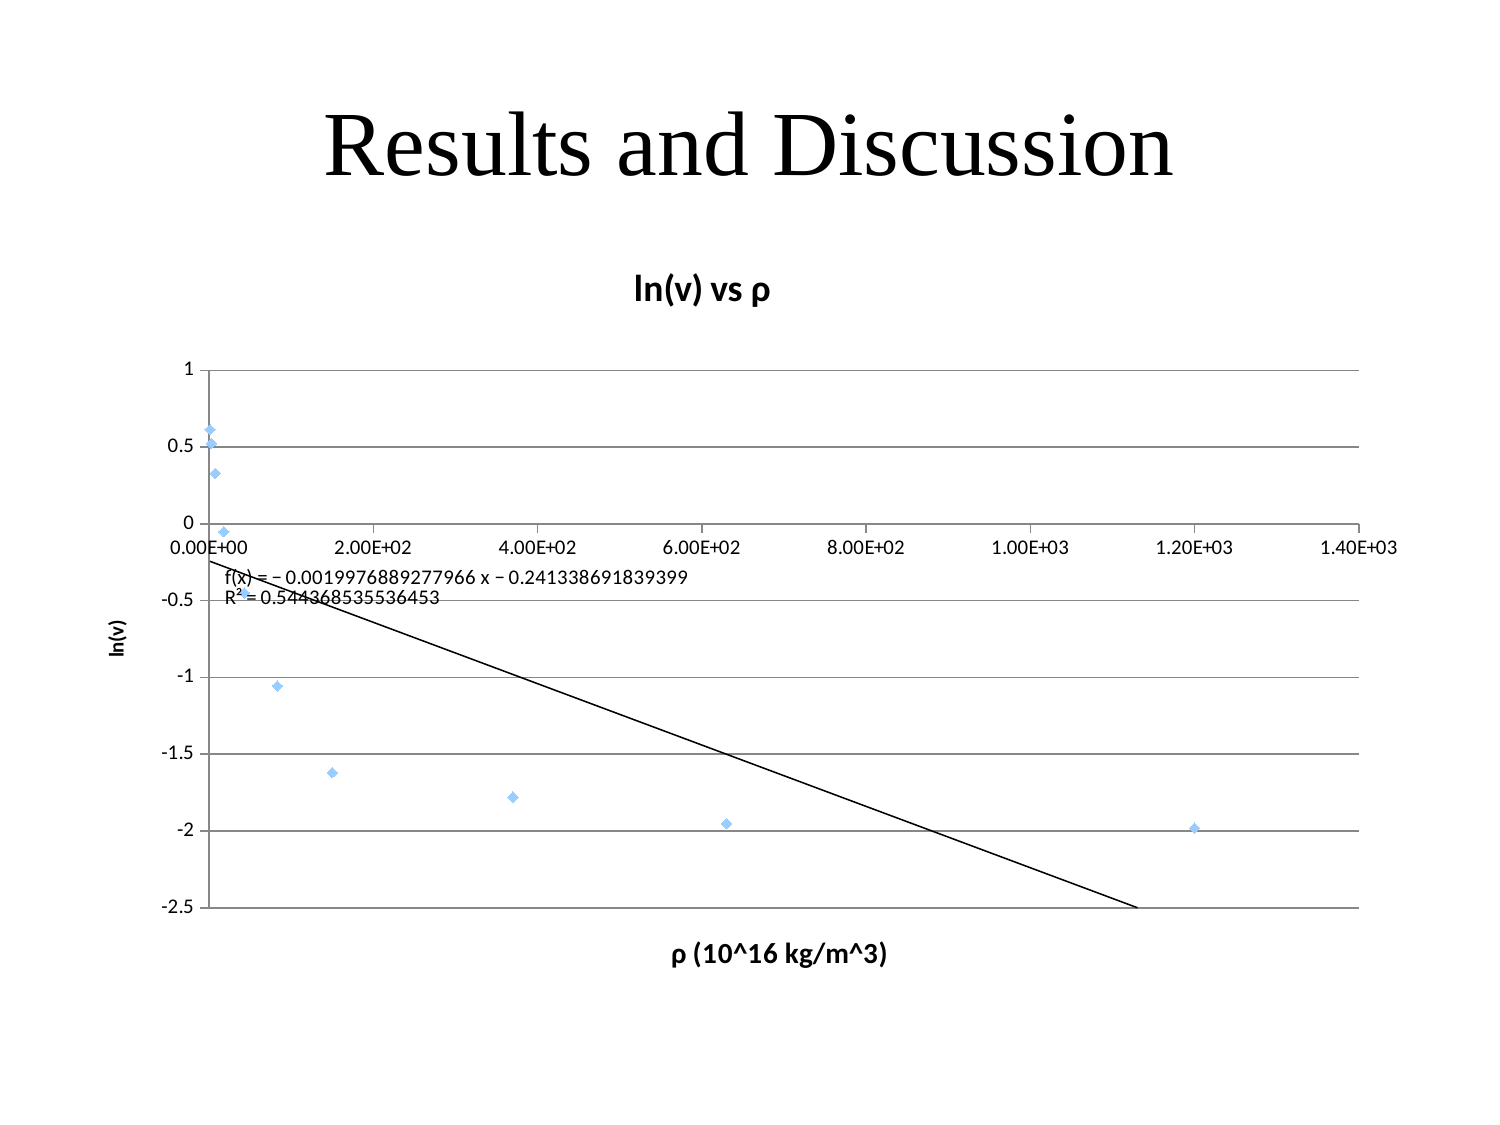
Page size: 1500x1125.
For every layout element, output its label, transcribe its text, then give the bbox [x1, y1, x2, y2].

title Results and Discussion [75, 45, 1425, 233]
chart [74, 262, 1426, 1006]
